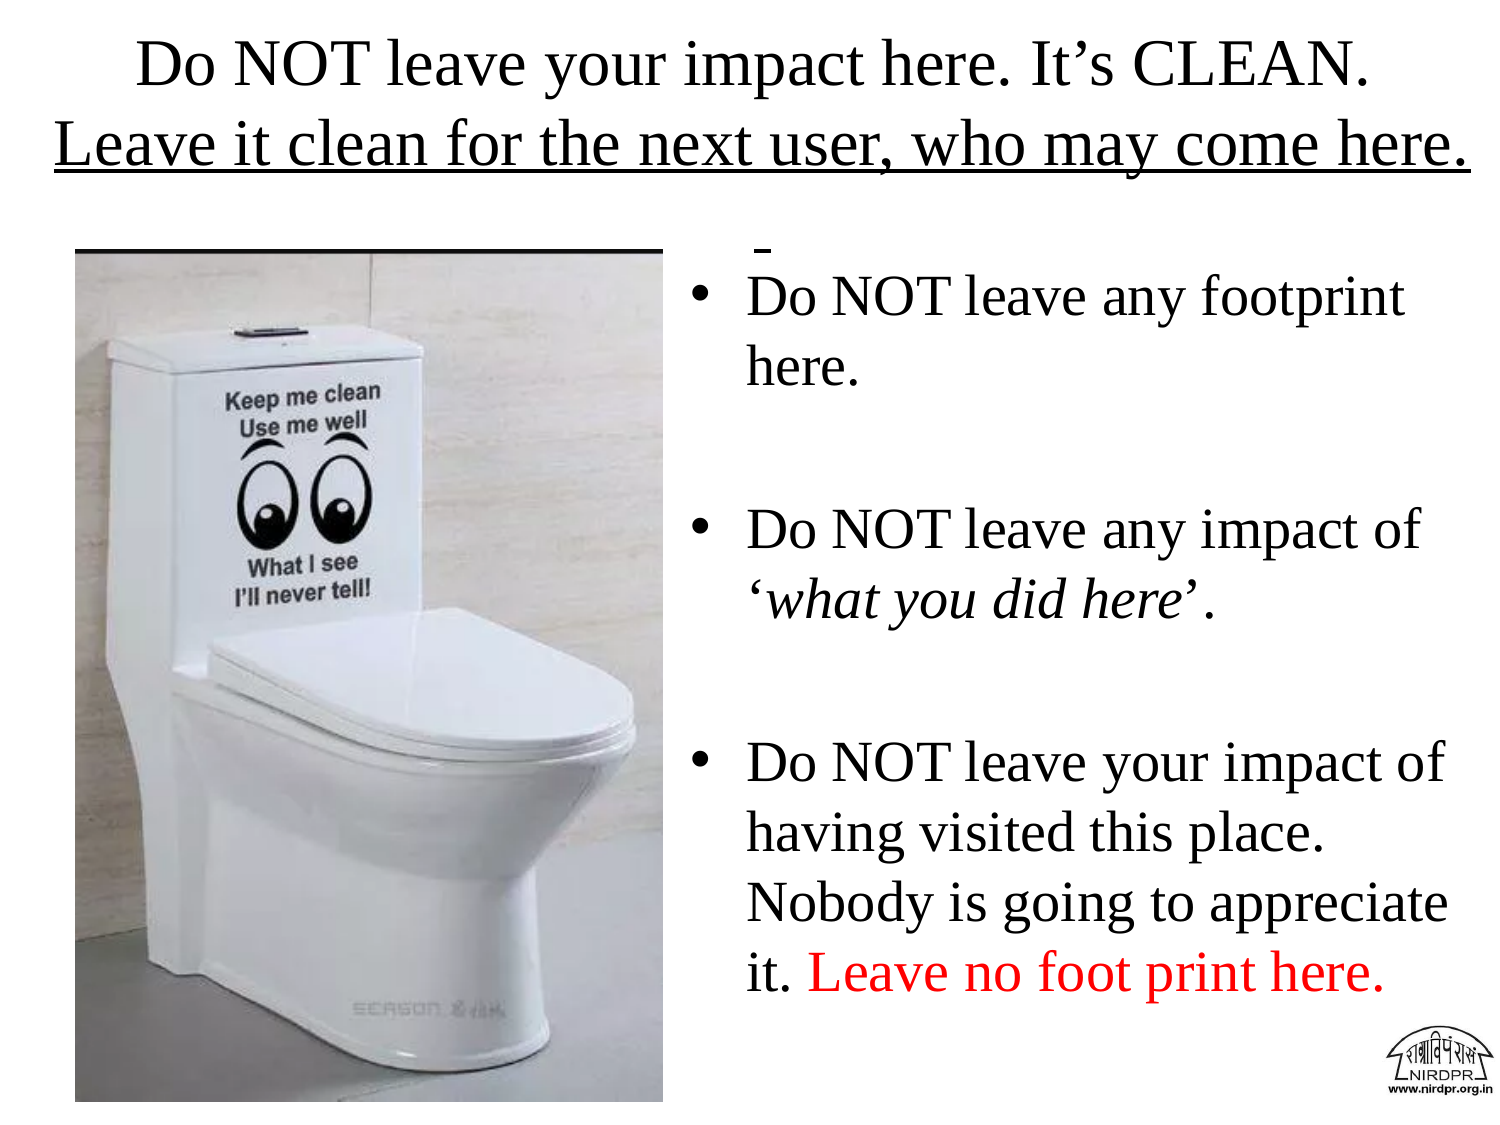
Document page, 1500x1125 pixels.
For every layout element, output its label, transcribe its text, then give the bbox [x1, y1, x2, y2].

list Do NOT leave any footprint here. Do NOT leave any impact of ‘what you did here’. Do NOT leave your impact of having visited this place. Nobody is going to appreciate it. Leave no foot print here. [675, 249, 1475, 1050]
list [74, 249, 663, 1102]
title Do NOT leave your impact here. It’s CLEAN. Leave it clean for the next user, who may come here. [37, 45, 1488, 233]
picture [1382, 1007, 1500, 1125]
